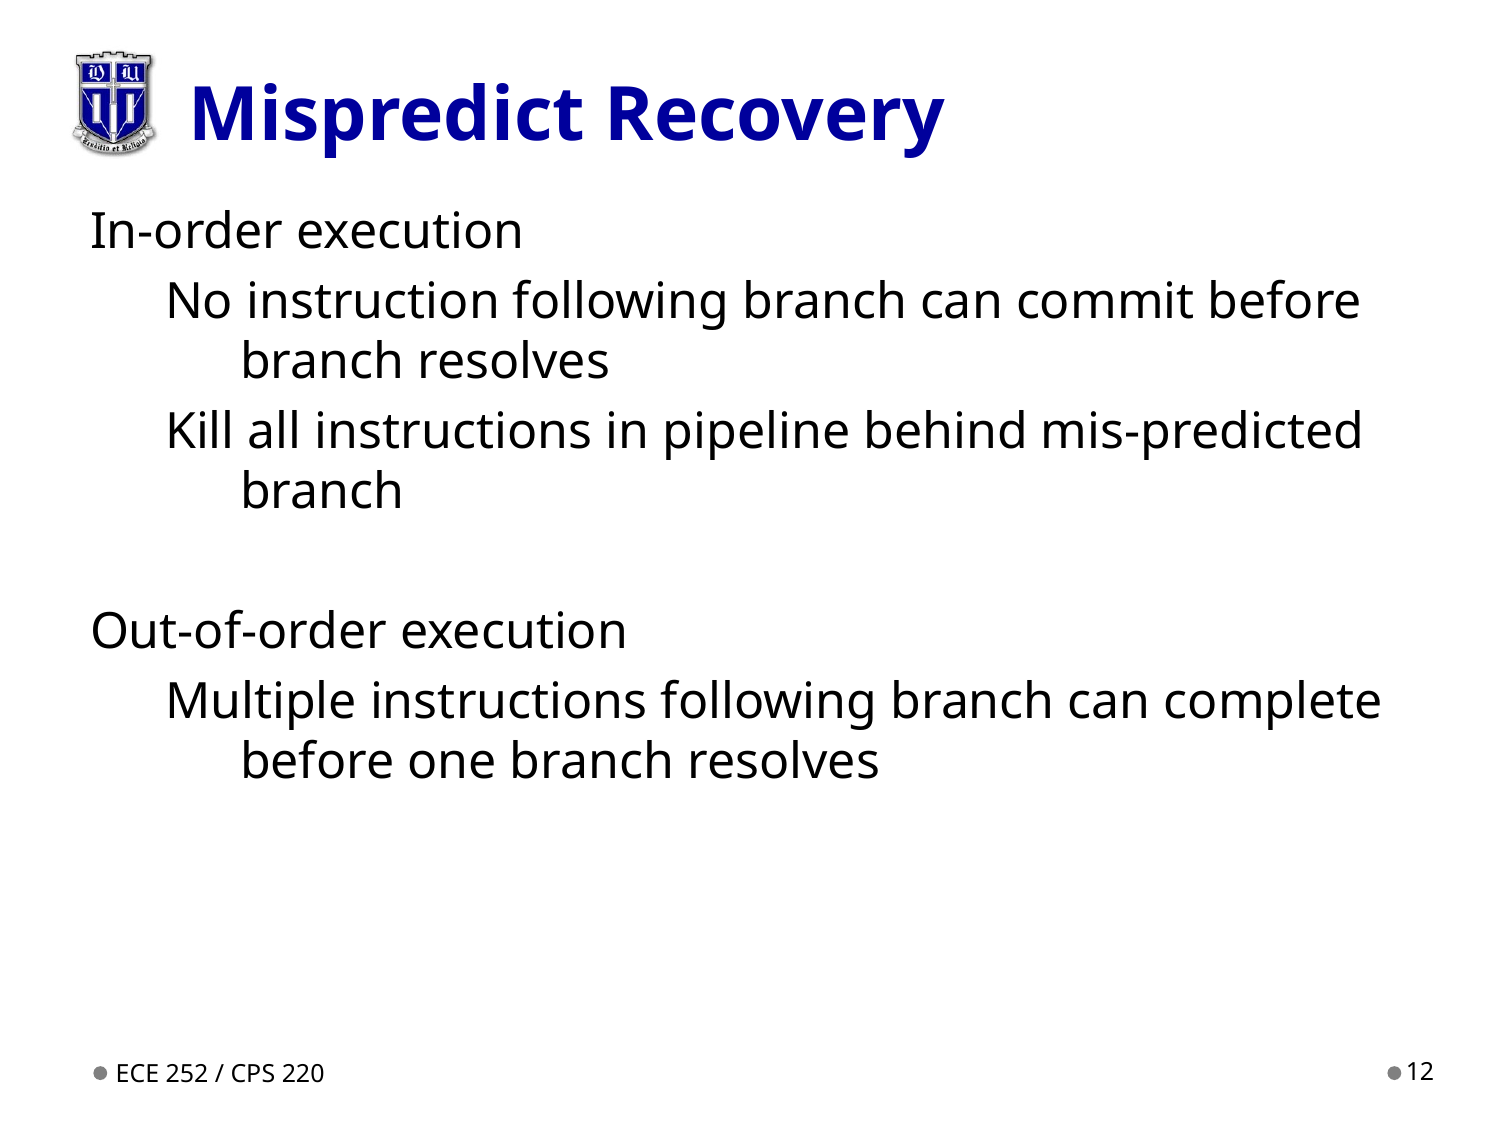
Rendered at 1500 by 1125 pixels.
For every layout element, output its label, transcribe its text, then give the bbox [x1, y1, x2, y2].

footer ECE 252 / CPS 220 [108, 1042, 576, 1103]
text_box Mispredict Recovery [173, 24, 1475, 163]
picture [62, 45, 163, 161]
slide_number 12 [1401, 1042, 1494, 1103]
list In-order execution No instruction following branch can commit before branch resolves Kill all instructions in pipeline behind mis-predicted branch Out-of-order execution Multiple instructions following branch can complete before one branch resolves [75, 190, 1412, 1023]
